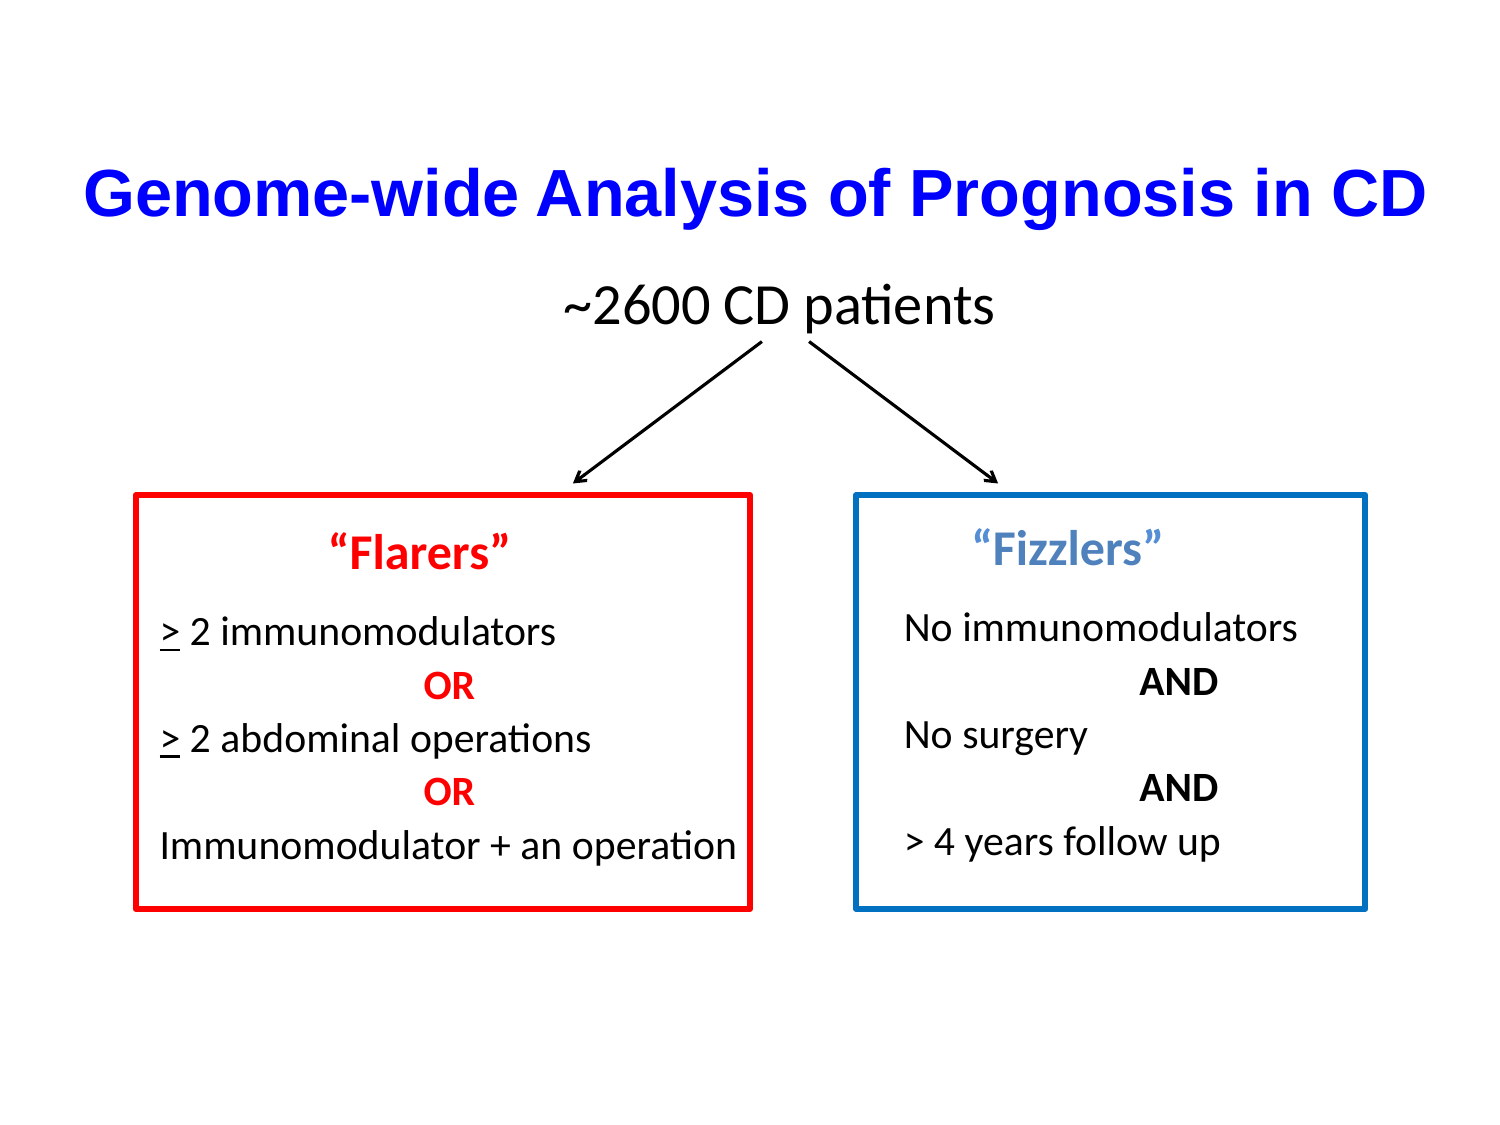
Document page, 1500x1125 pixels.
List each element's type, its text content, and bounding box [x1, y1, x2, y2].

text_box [808, 341, 999, 484]
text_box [572, 341, 763, 484]
text_box “Flarers” > 2 immunomodulators OR > 2 abdominal operations OR Immunomodulator + an operation [88, 518, 762, 1110]
list ~2600 CD patients [265, 258, 1294, 370]
text_box [854, 493, 1367, 911]
text_box Genome-wide Analysis of Prognosis in CD [48, 141, 1464, 237]
text_box “Fizzlers” No immunomodulators AND No surgery AND > 4 years follow up [832, 515, 1500, 1106]
text_box [134, 493, 752, 911]
